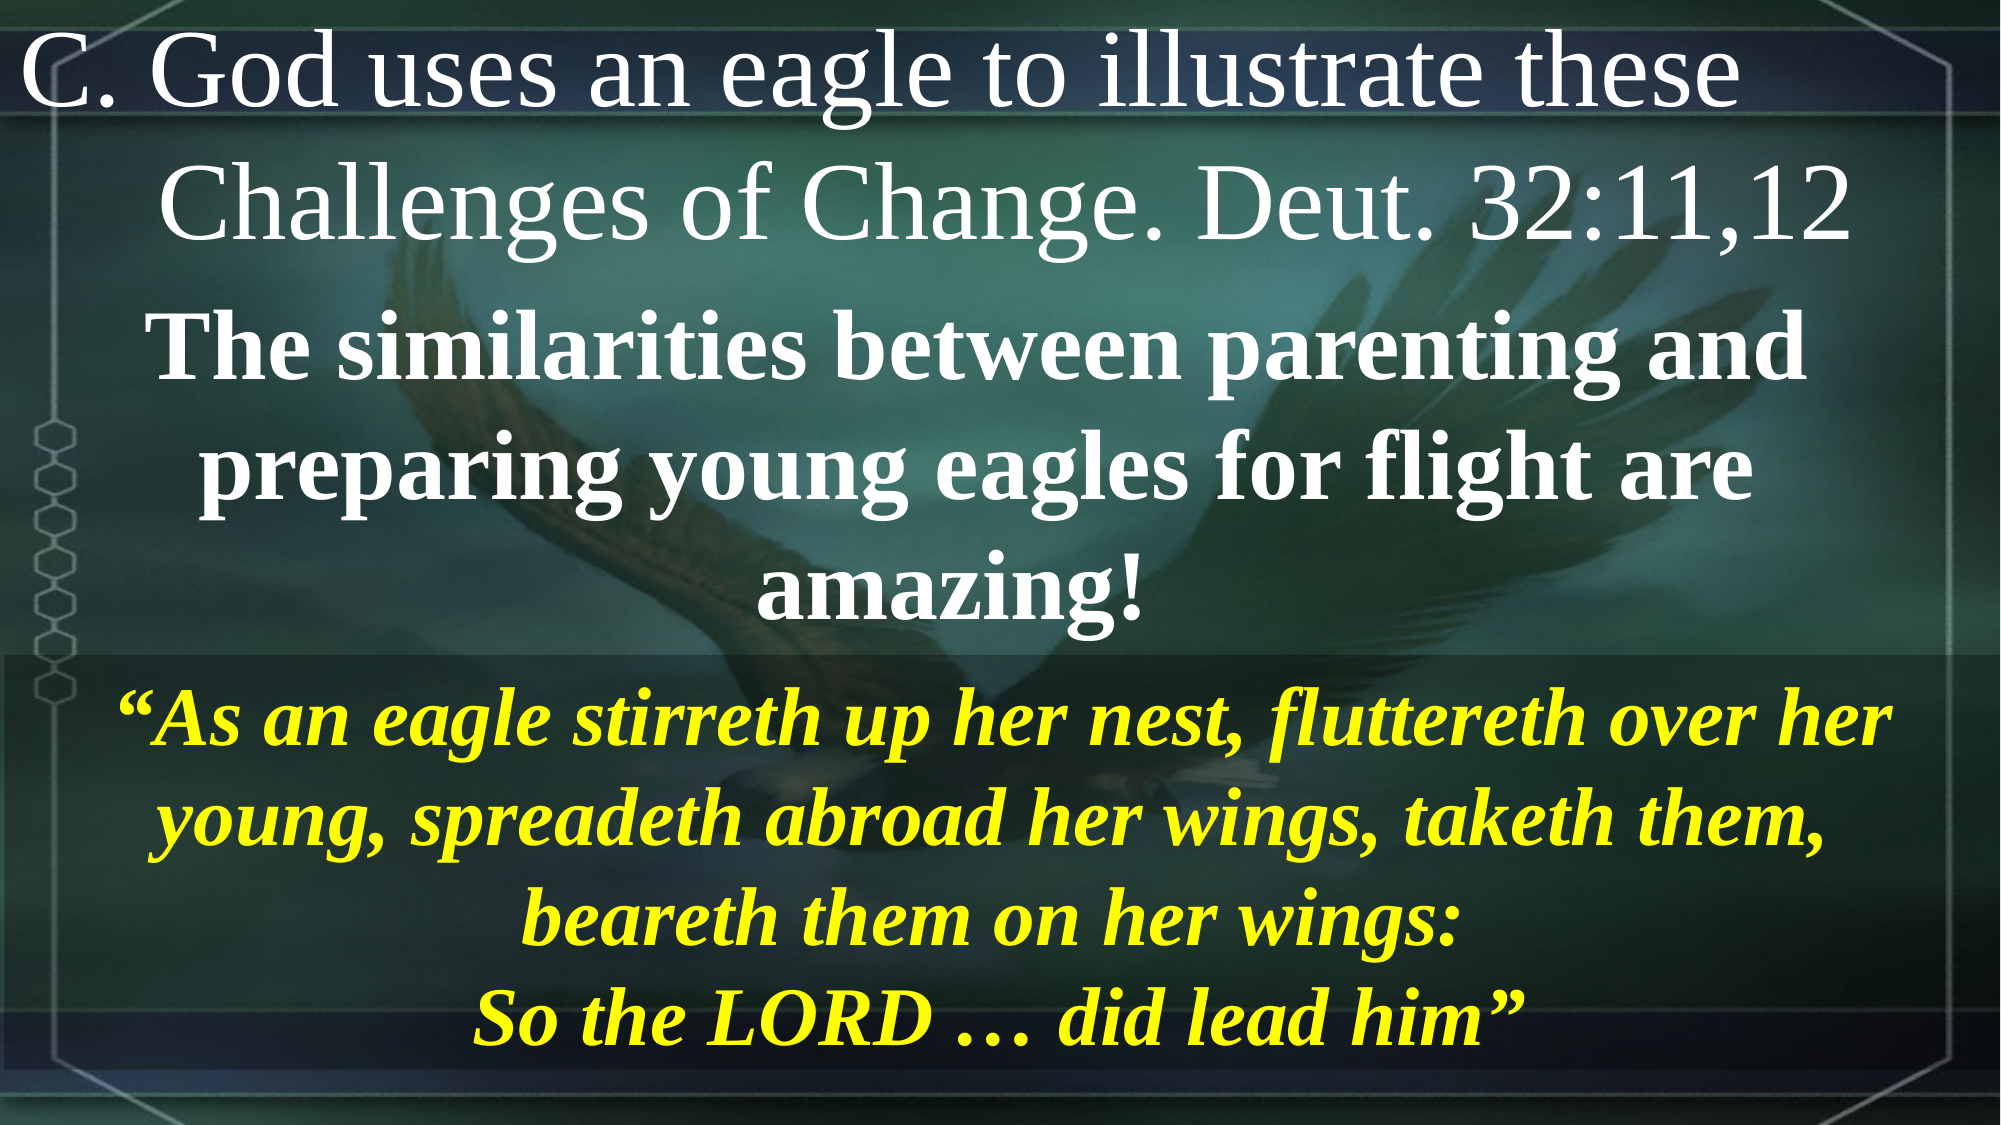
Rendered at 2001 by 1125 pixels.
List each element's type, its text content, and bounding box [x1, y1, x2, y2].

text_box “As an eagle stirreth up her nest, fluttereth over her young, spreadeth abroad her wings, taketh them, beareth them on her wings: So the LORD … did lead him” [4, 654, 2000, 1070]
text_box C. God uses an eagle to illustrate these Challenges of Change. Deut. 32:11,12 [4, 0, 1905, 269]
text_box The similarities between parenting and preparing young eagles for flight are amazing! [49, 272, 1905, 654]
picture [0, 0, 2001, 1125]
